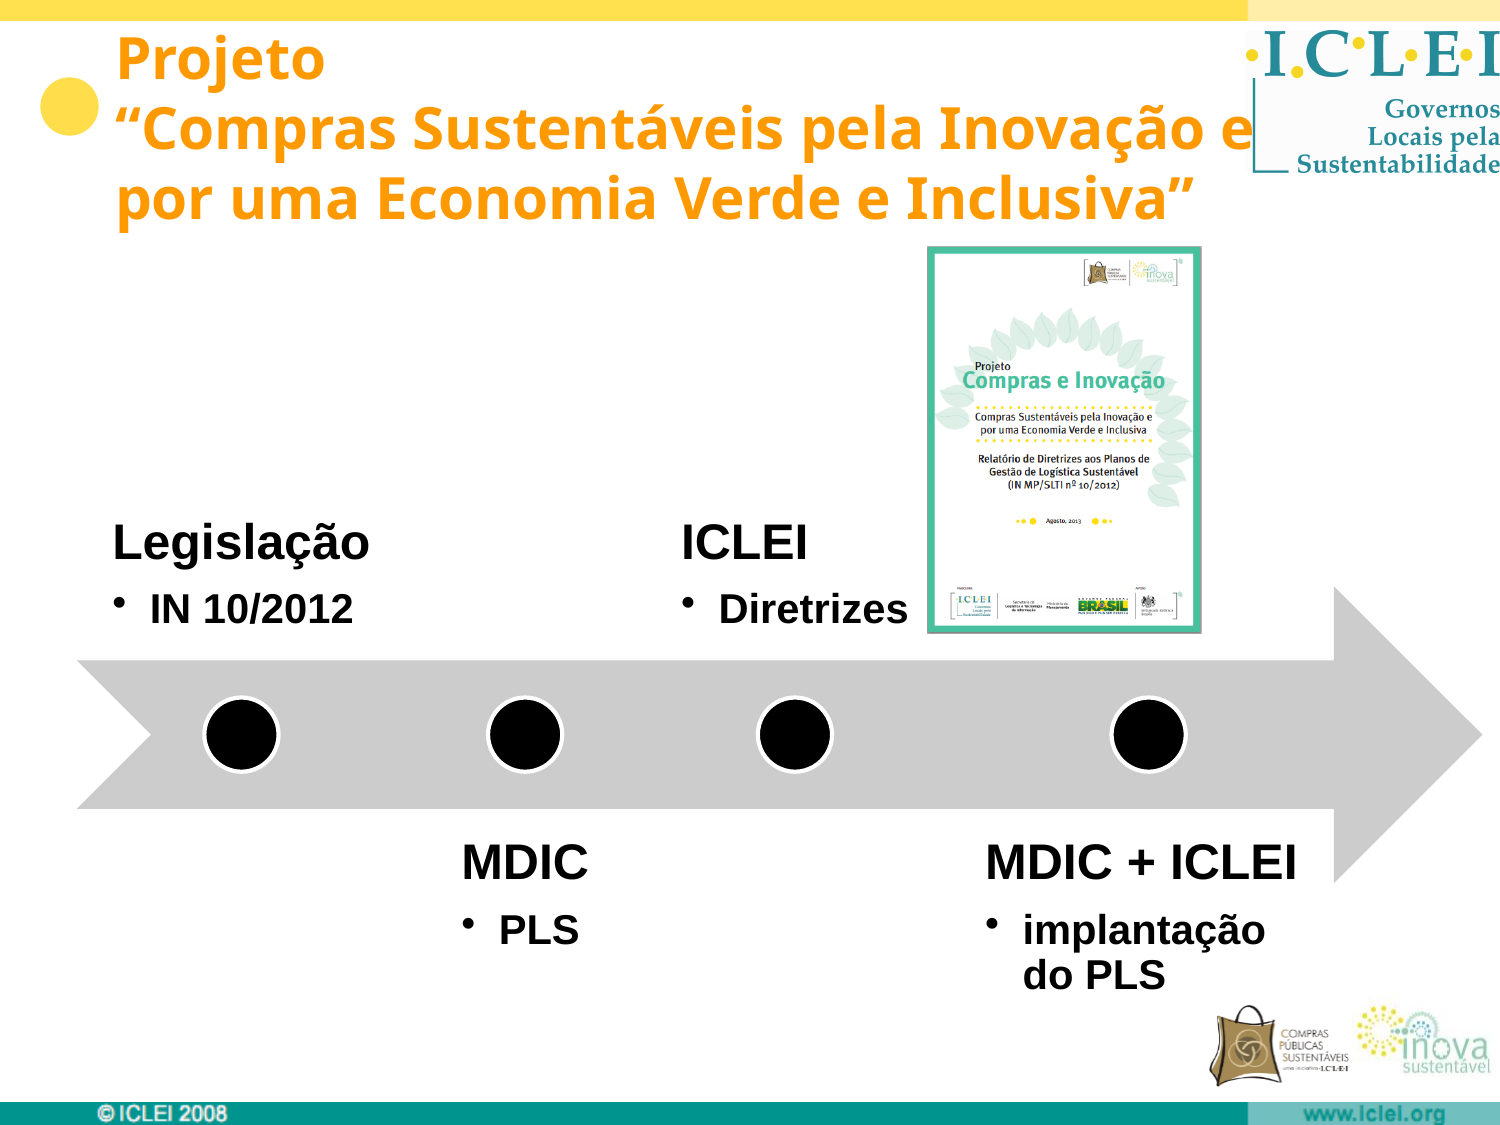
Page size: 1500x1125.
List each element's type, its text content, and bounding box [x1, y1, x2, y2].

picture [0, 1102, 1500, 1125]
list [76, 363, 1483, 1107]
picture [0, 0, 1500, 21]
picture [926, 246, 1202, 634]
picture [1246, 30, 1500, 173]
picture [1200, 996, 1500, 1095]
title Projeto “Compras Sustentáveis pela Inovação e por uma Economia Verde e Inclusiva” [100, 56, 1283, 197]
